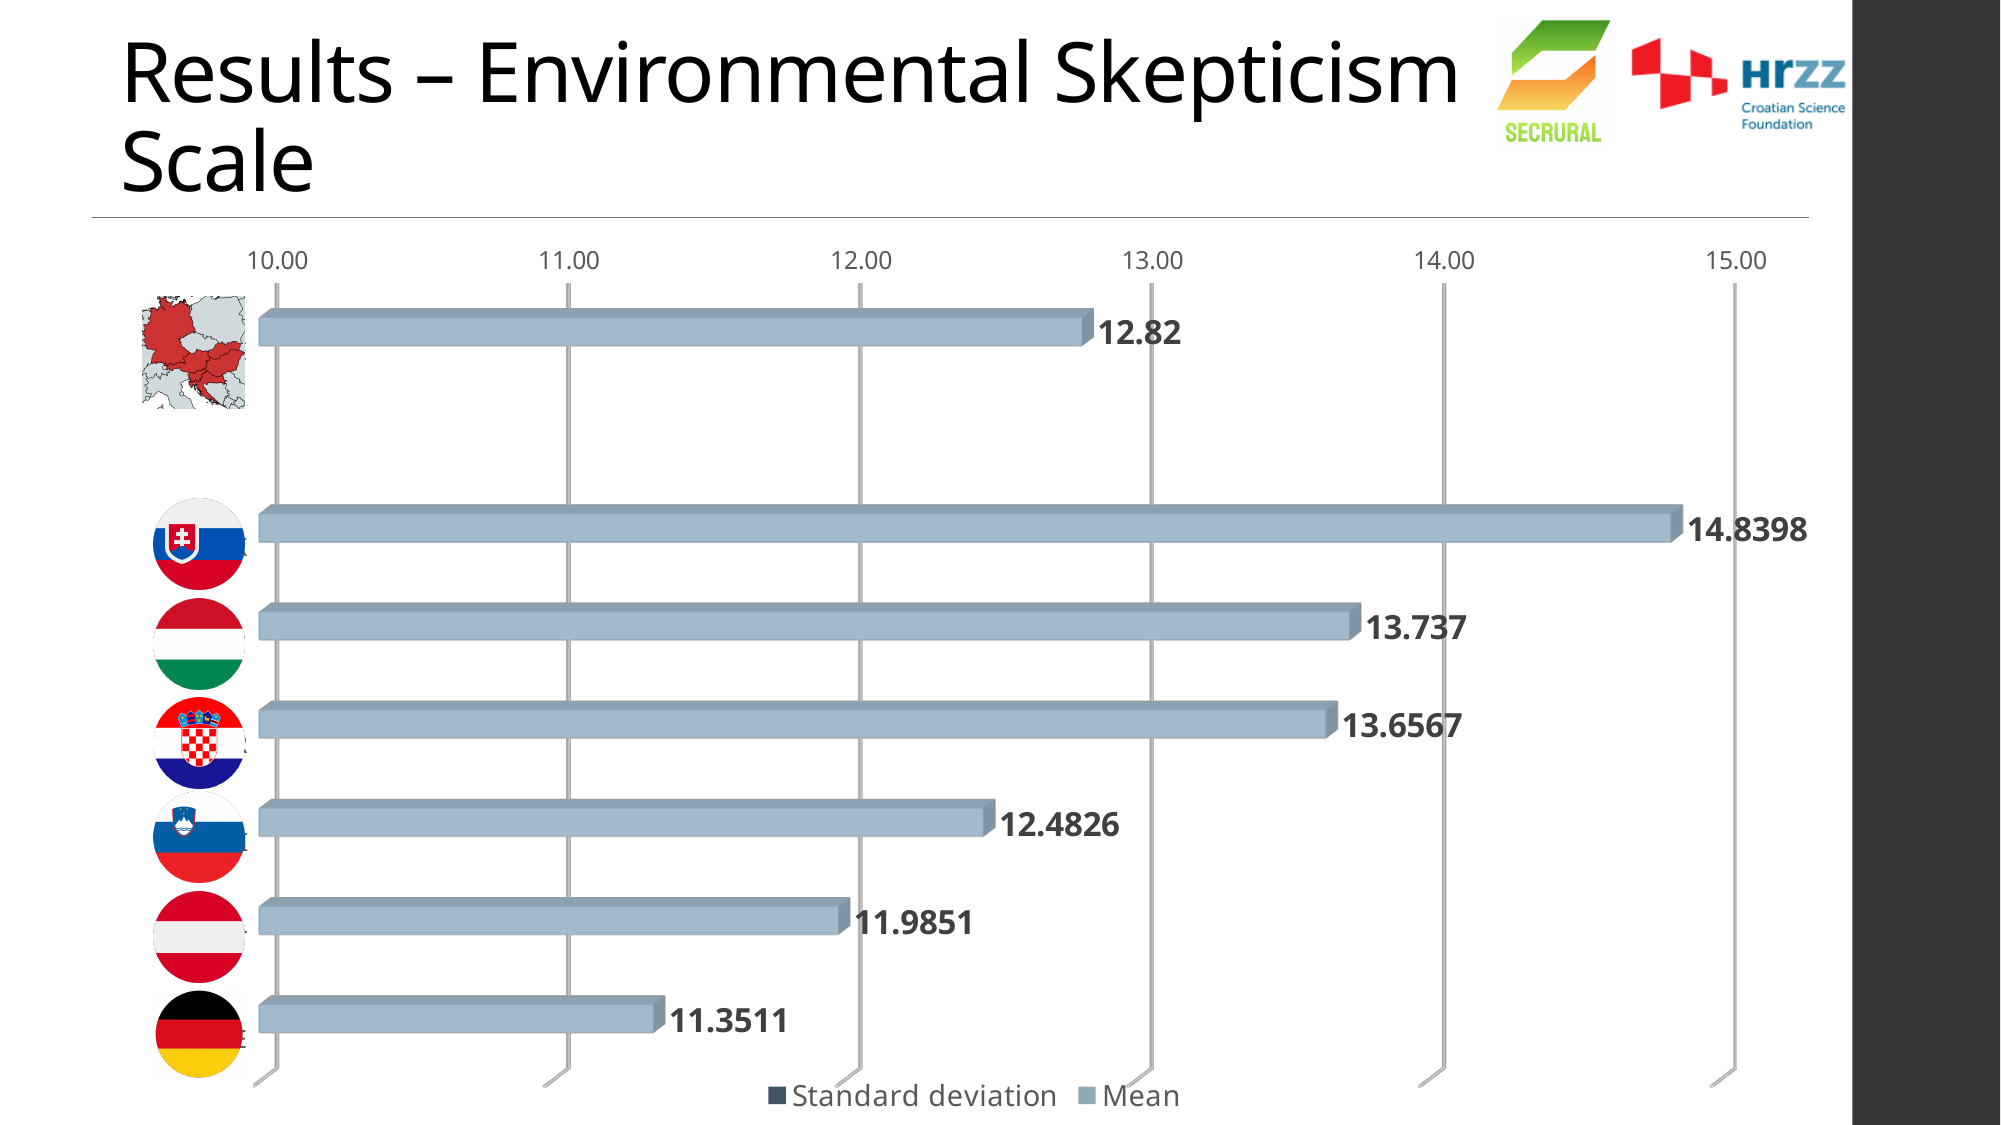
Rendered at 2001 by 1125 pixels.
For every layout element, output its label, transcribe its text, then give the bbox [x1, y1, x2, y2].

picture [1494, 15, 1613, 151]
picture [153, 598, 245, 690]
picture [153, 891, 245, 983]
title Results – Environmental Skepticism Scale [105, 0, 1696, 215]
picture [1629, 35, 1847, 130]
picture [153, 791, 245, 884]
picture [142, 295, 245, 409]
chart [153, 217, 1809, 1125]
picture [153, 498, 245, 590]
picture [153, 988, 245, 1080]
picture [153, 697, 245, 789]
